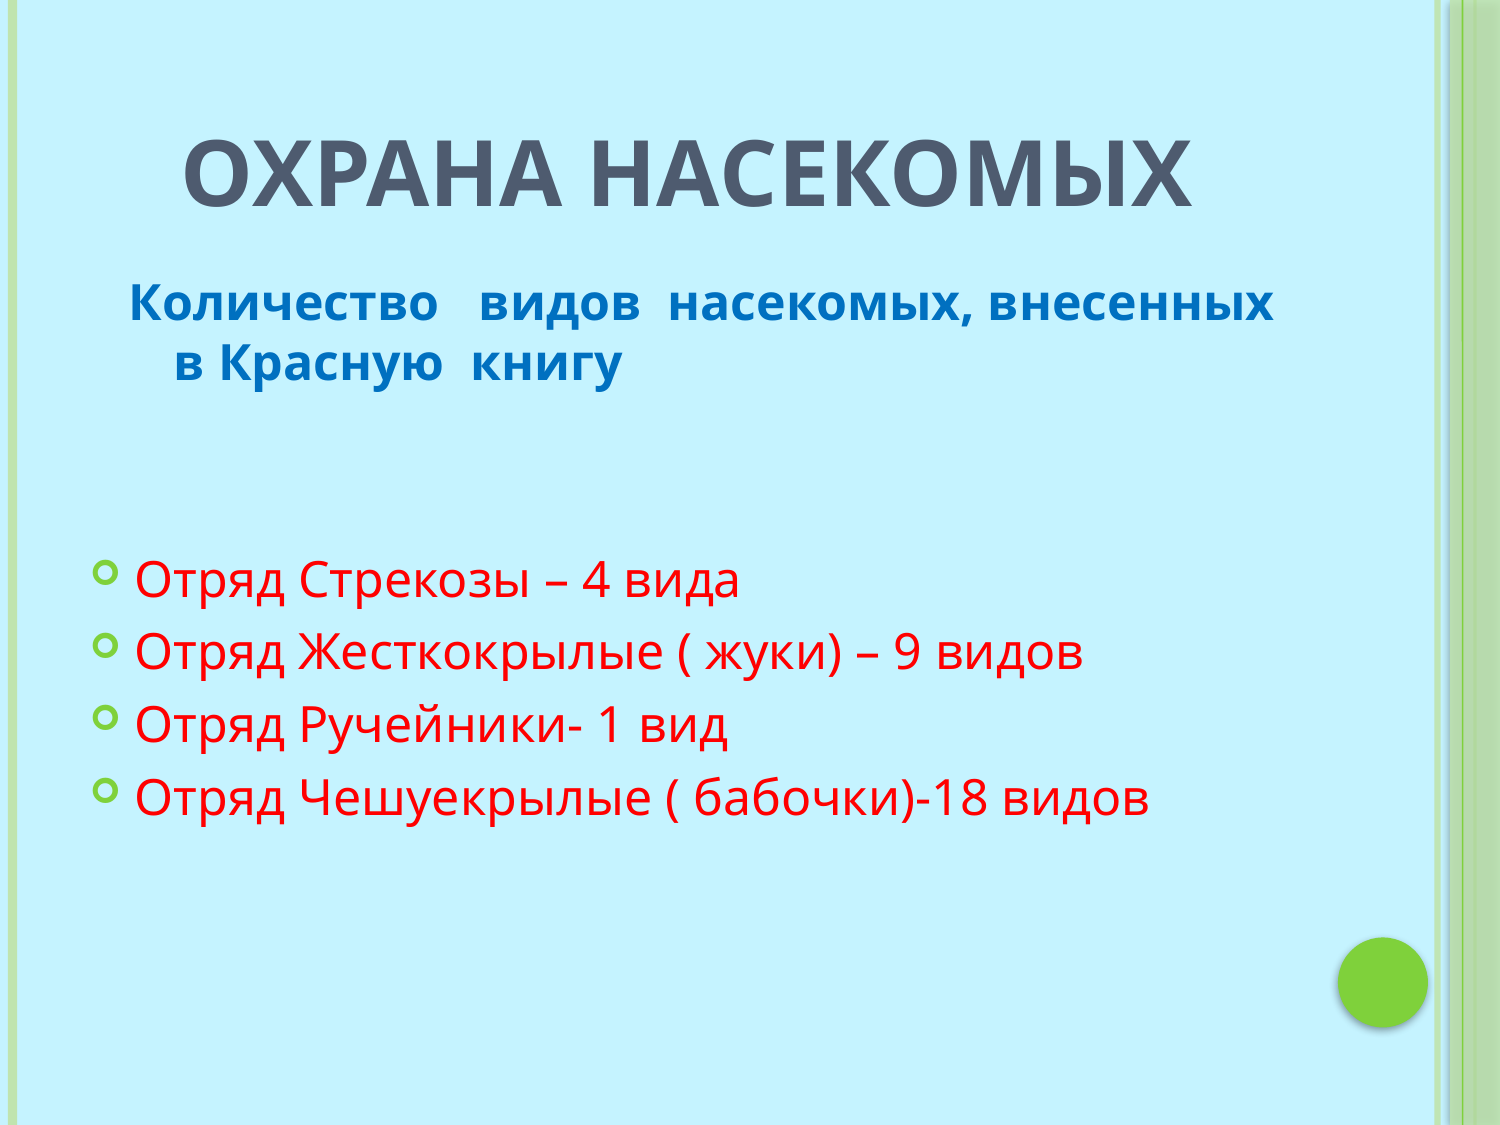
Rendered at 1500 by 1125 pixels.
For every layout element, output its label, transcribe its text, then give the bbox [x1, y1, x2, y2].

title Охрана насекомых [75, 45, 1300, 233]
list Количество видов насекомых, внесенных в Красную книгу Отряд Стрекозы – 4 вида Отряд Жесткокрылые ( жуки) – 9 видов Отряд Ручейники- 1 вид Отряд Чешуекрылые ( бабочки)-18 видов [75, 262, 1300, 1062]
